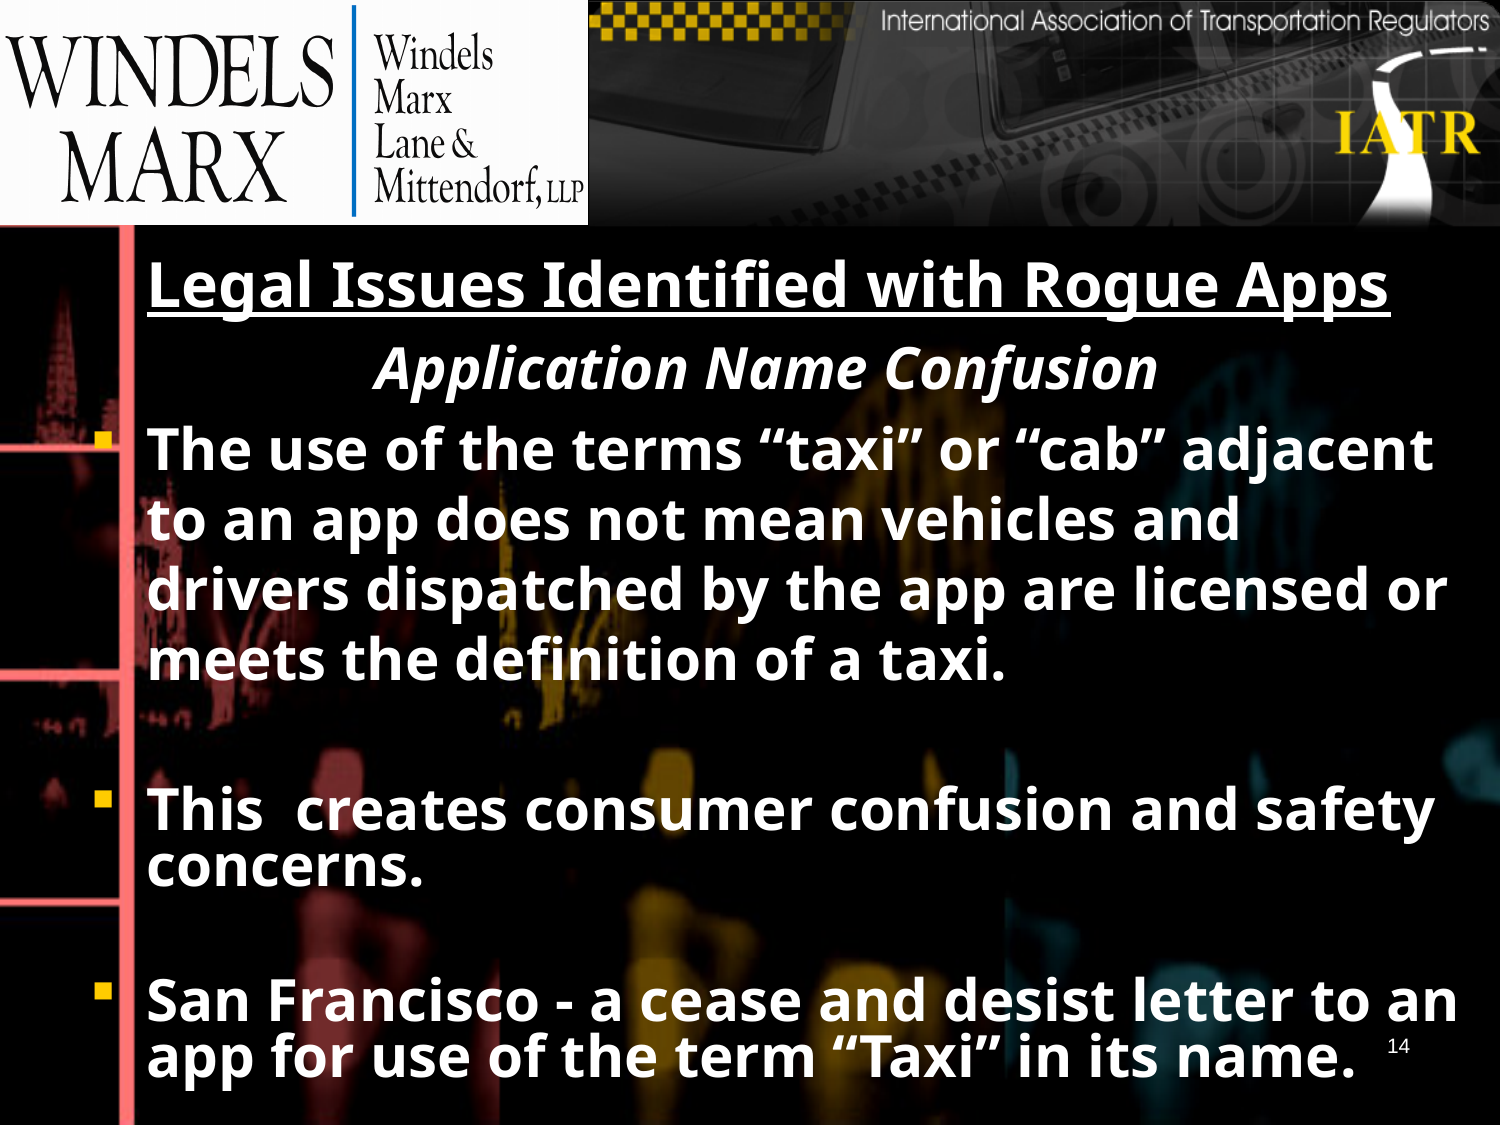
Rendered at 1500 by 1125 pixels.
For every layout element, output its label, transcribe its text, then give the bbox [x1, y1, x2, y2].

text_box Application Name Confusion The use of the terms “taxi” or “cab” adjacent to an app does not mean vehicles and drivers dispatched by the app are licensed or meets the definition of a taxi. This creates consumer confusion and safety concerns. San Francisco - a cease and desist letter to an app for use of the term “Taxi” in its name. [74, 337, 1476, 1063]
text_box Legal Issues Identified with Rogue Apps [112, 237, 1425, 328]
picture [0, 0, 1500, 1125]
slide_number 14 [1074, 1063, 1426, 1101]
